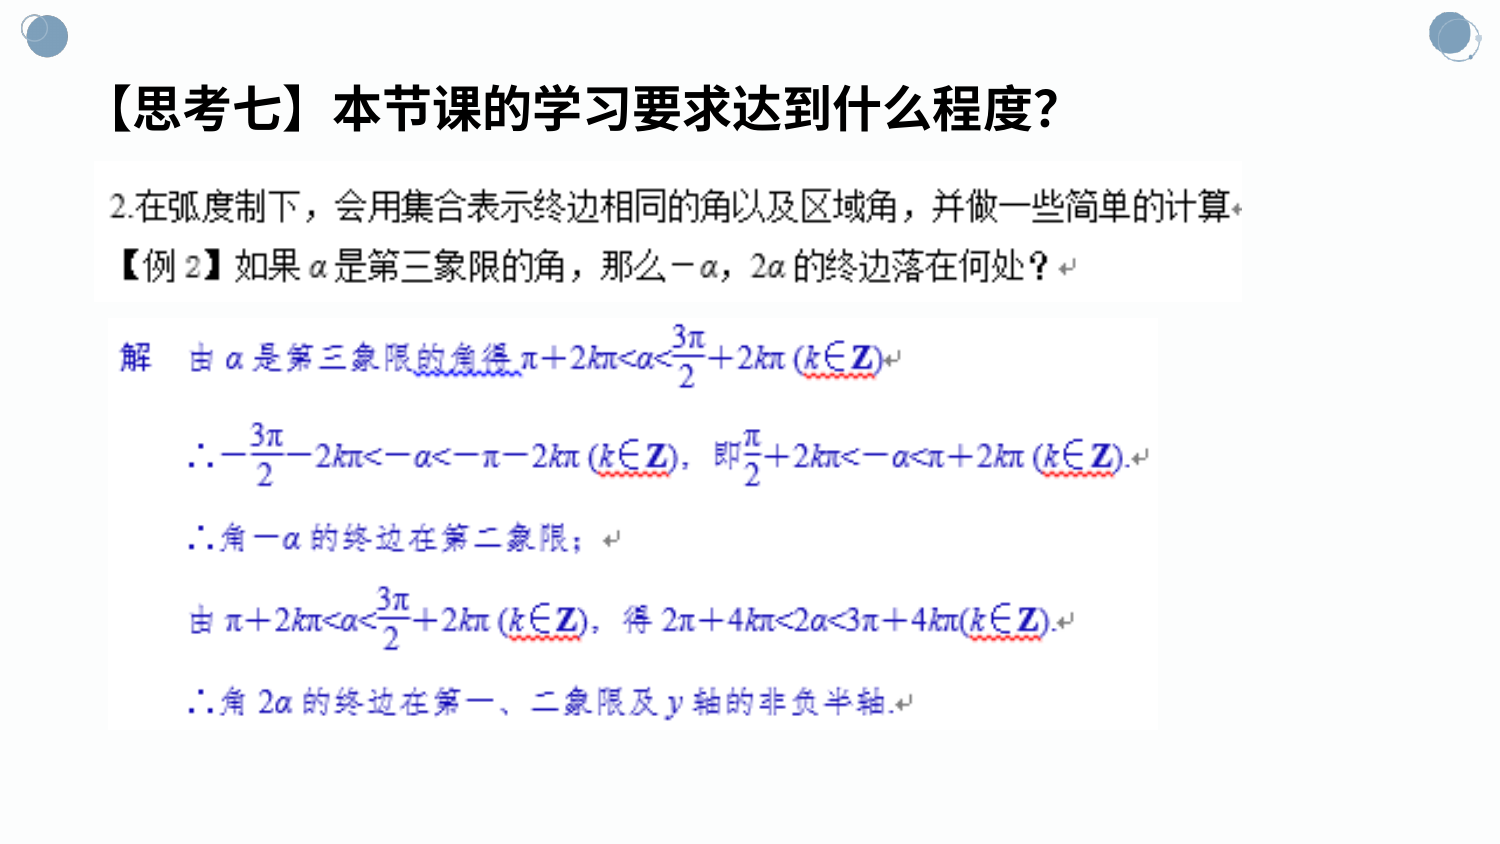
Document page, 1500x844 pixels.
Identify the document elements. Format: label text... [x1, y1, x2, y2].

picture [108, 318, 1158, 730]
text_box 【思考七】本节课的学习要求达到什么程度？ [67, 70, 1114, 145]
picture [0, 0, 89, 73]
picture [1411, 0, 1500, 73]
picture [94, 161, 1242, 302]
